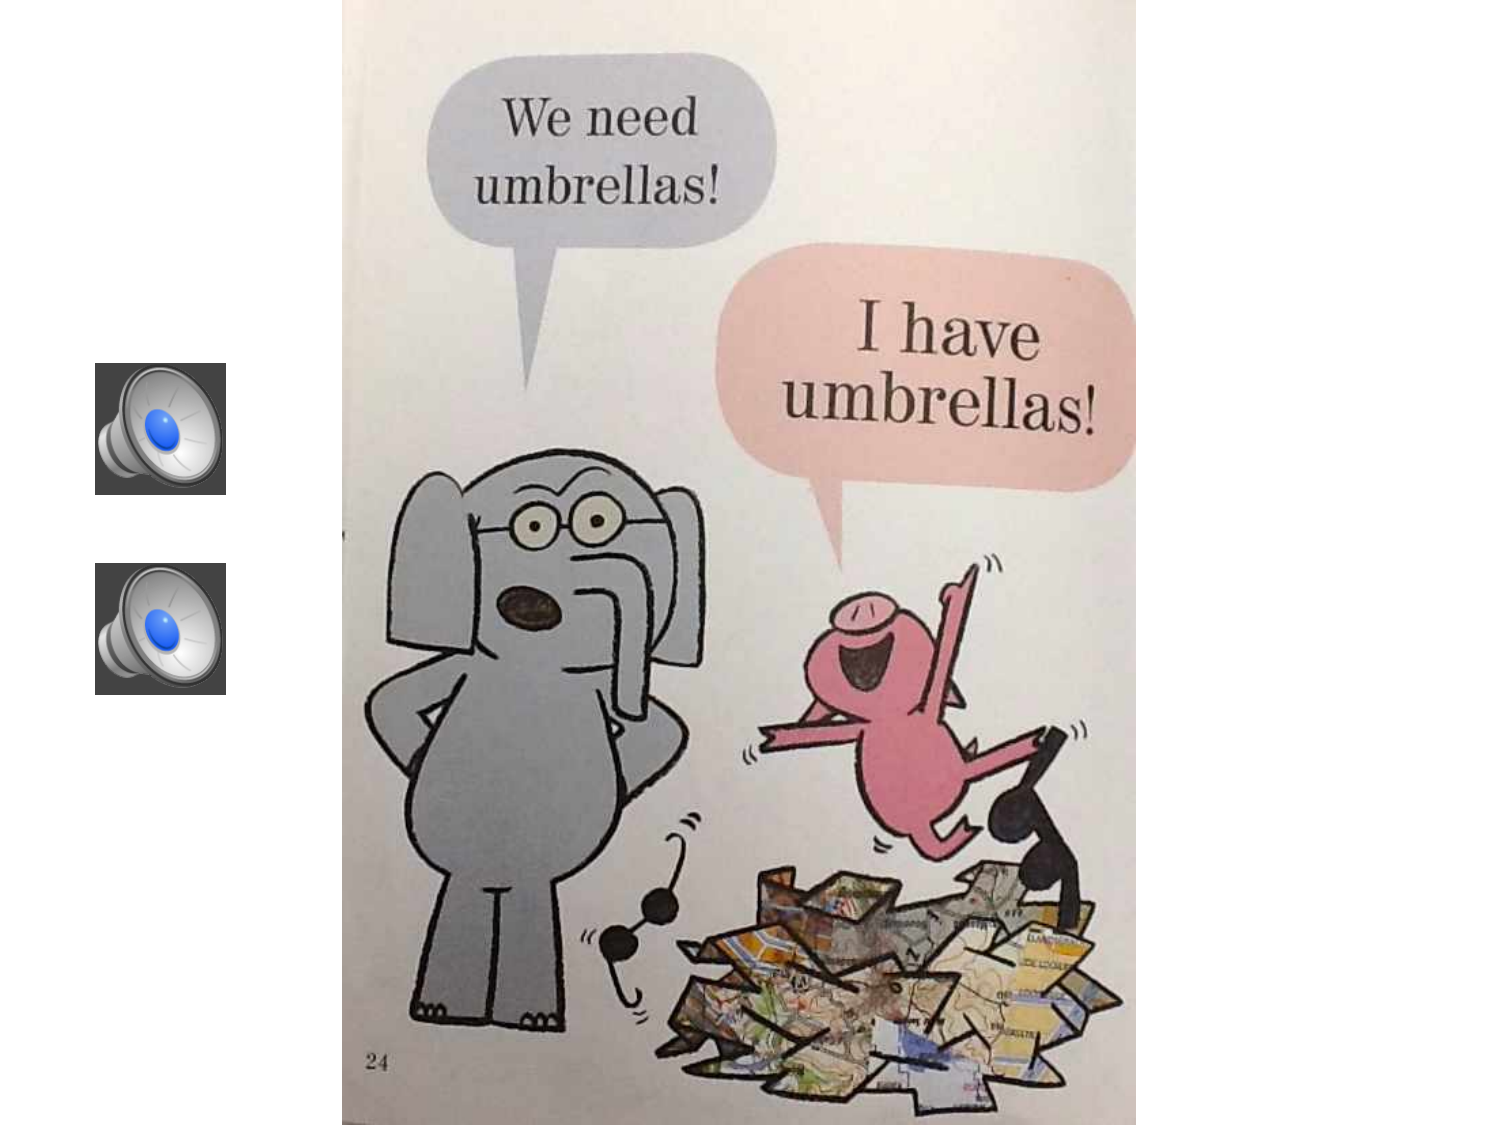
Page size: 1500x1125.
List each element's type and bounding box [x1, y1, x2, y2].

picture [93, 362, 228, 496]
picture [342, 0, 1136, 1125]
picture [93, 562, 228, 696]
